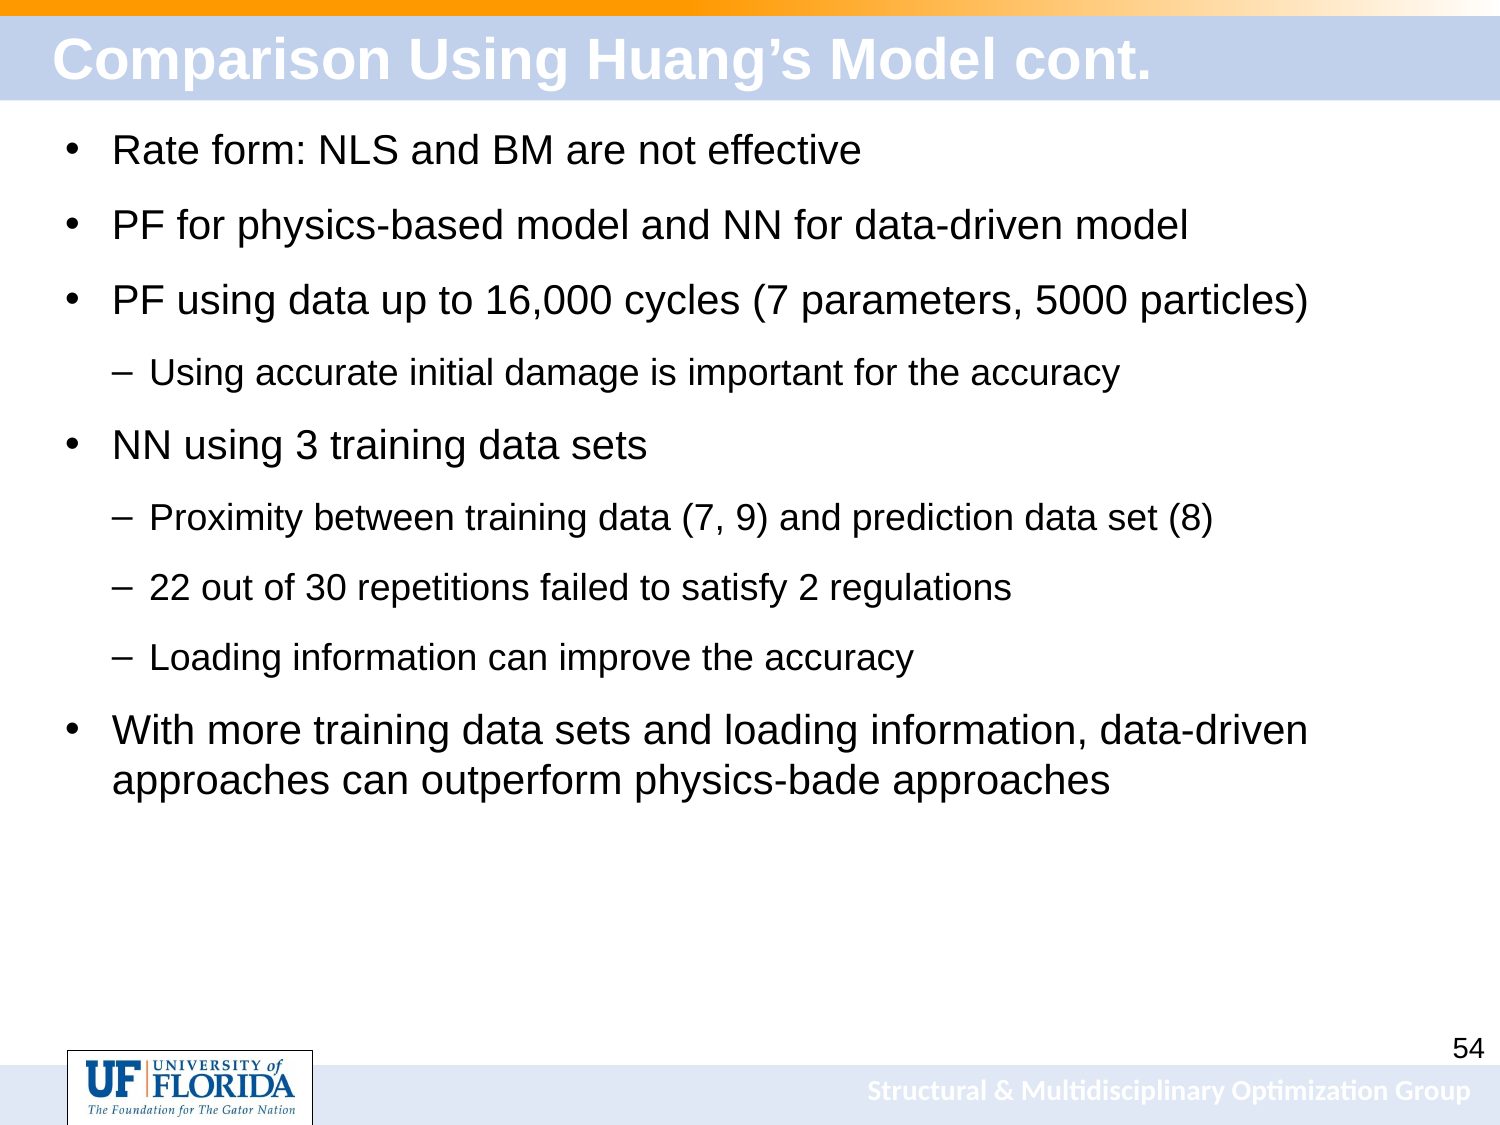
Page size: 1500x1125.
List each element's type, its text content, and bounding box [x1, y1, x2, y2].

list Rate form: NLS and BM are not effective PF for physics-based model and NN for data-driven model PF using data up to 16,000 cycles (7 parameters, 5000 particles) Using accurate initial damage is important for the accuracy NN using 3 training data sets Proximity between training data (7, 9) and prediction data set (8) 22 out of 30 repetitions failed to satisfy 2 regulations Loading information can improve the accuracy With more training data sets and loading information, data-driven approaches can outperform physics-bade approaches [50, 115, 1450, 1050]
picture [86, 1059, 295, 1117]
title Comparison Using Huang’s Model cont. [37, 12, 1450, 101]
